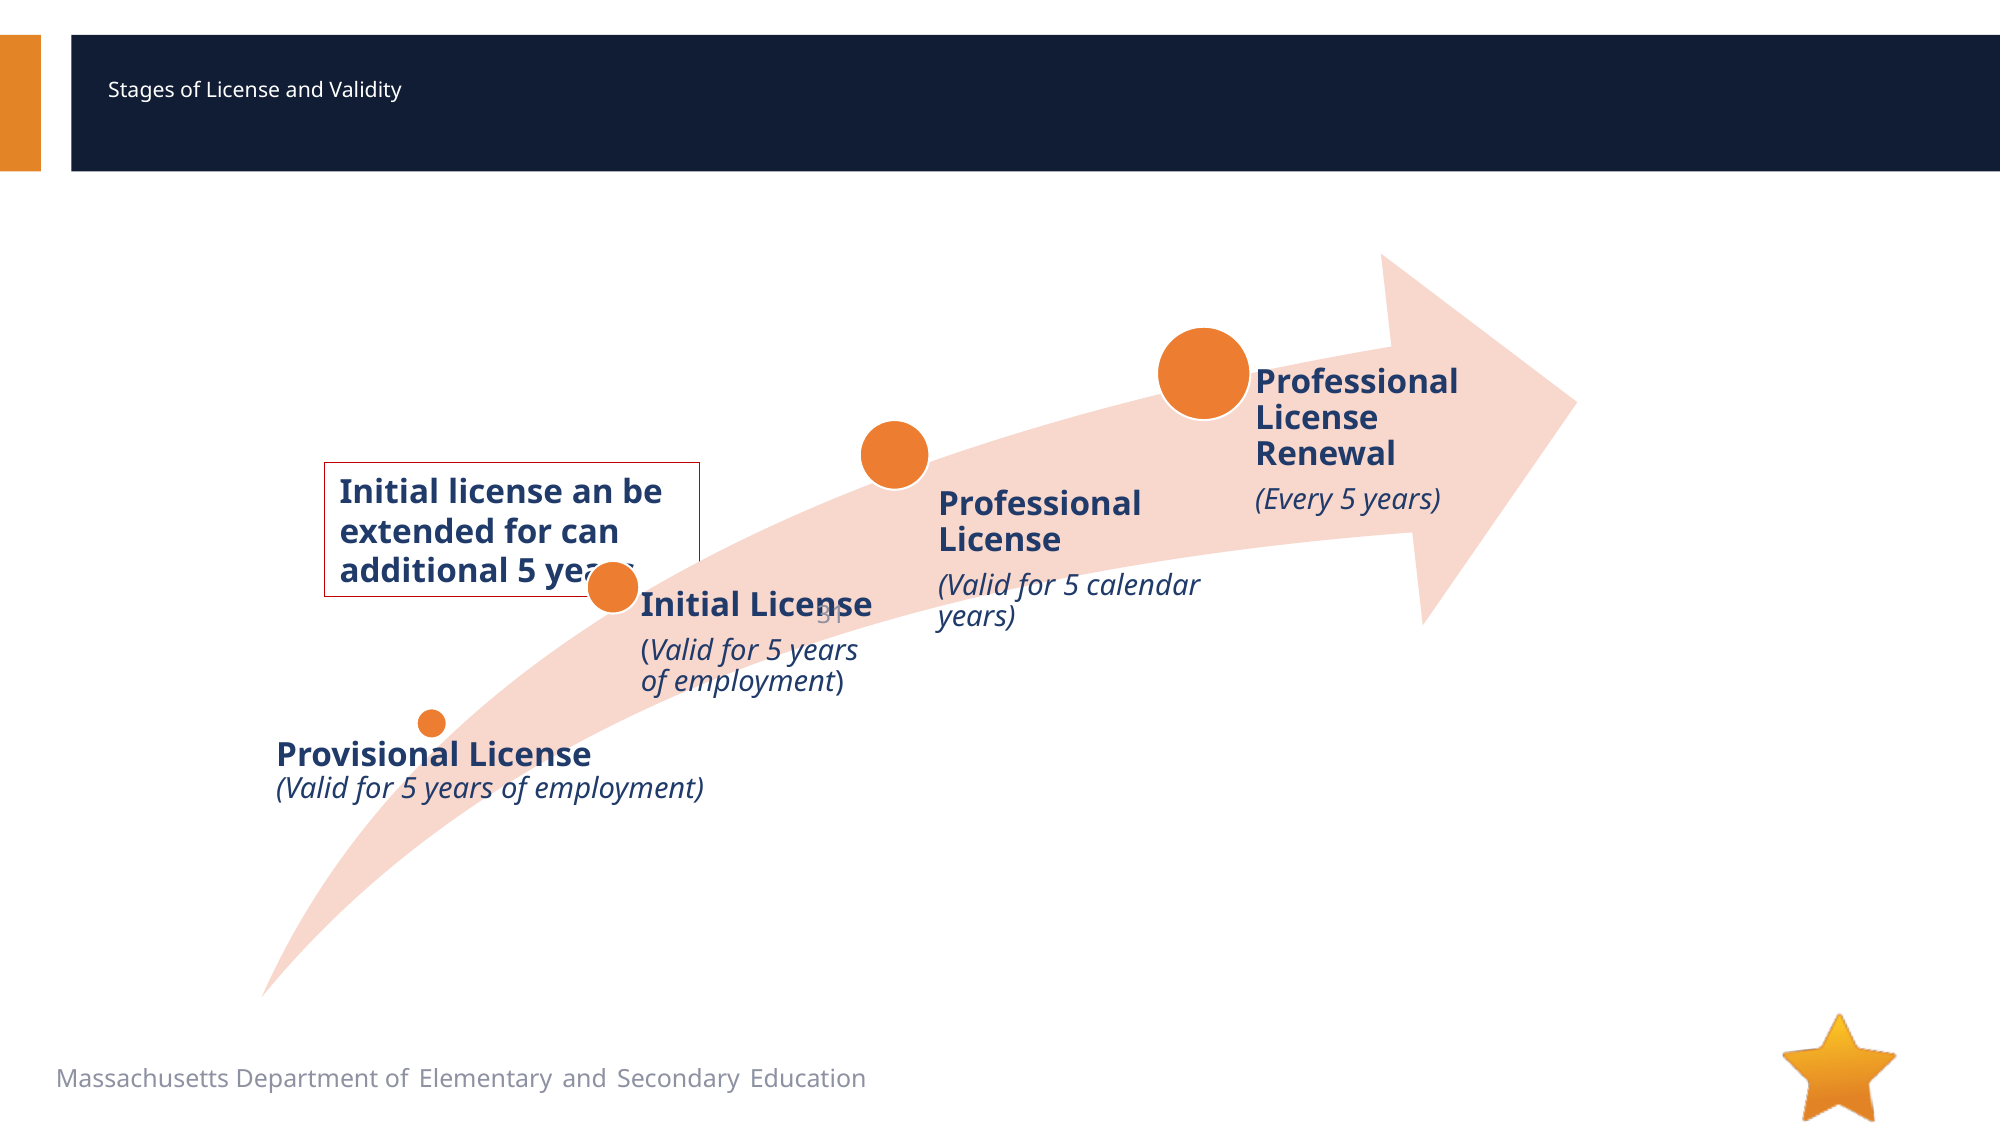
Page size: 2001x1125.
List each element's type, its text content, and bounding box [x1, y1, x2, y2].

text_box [259, 253, 1578, 998]
picture [1773, 1000, 1909, 1125]
title Stages of License and Validity [93, 47, 1959, 159]
